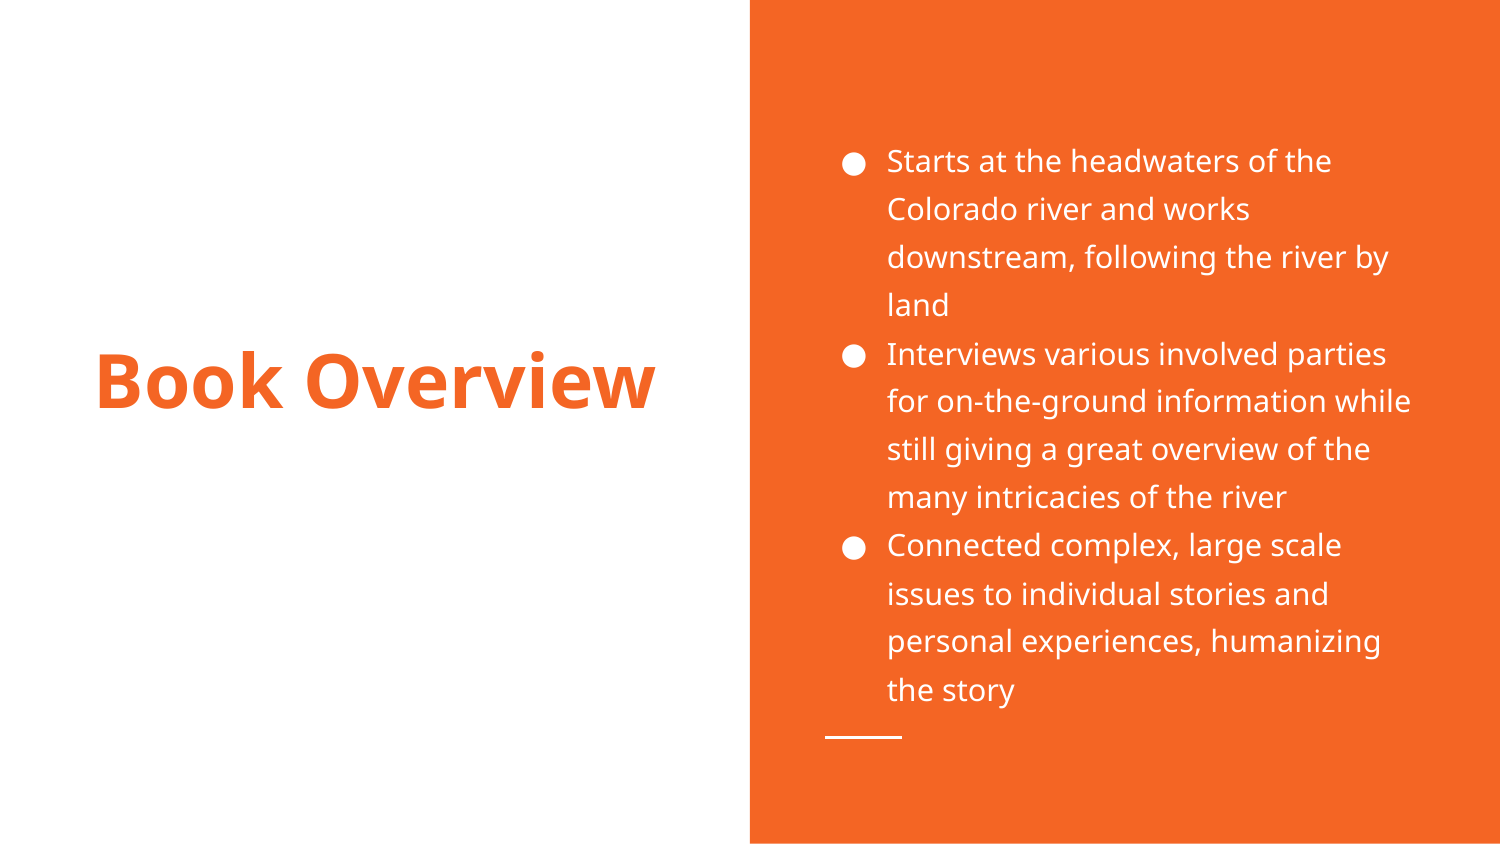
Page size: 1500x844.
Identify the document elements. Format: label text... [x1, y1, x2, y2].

list Starts at the headwaters of the Colorado river and works downstream, following the river by land Interviews various involved parties for on-the-ground information while still giving a great overview of the many intricacies of the river Connected complex, large scale issues to individual stories and personal experiences, humanizing the story [810, 118, 1440, 725]
title Book Overview [43, 229, 708, 446]
